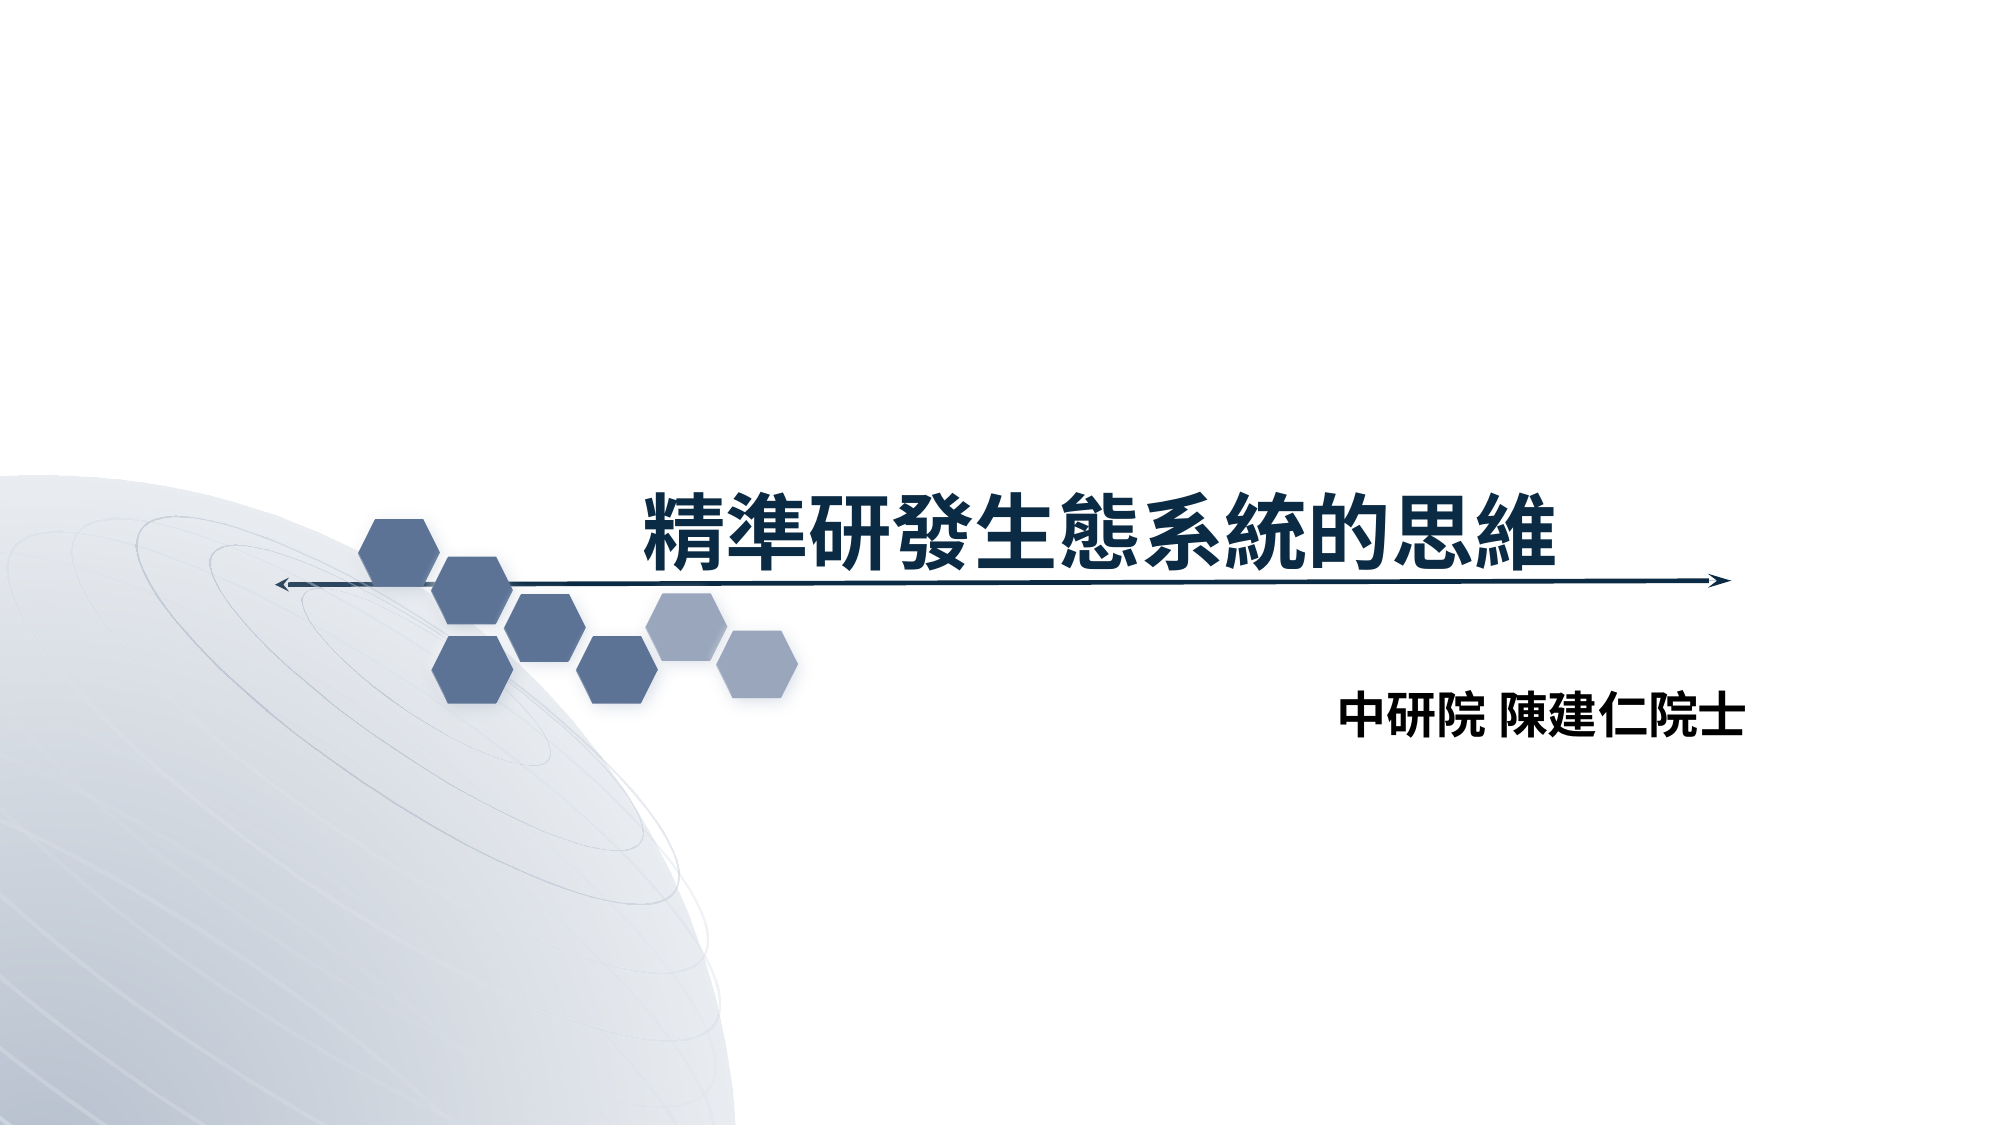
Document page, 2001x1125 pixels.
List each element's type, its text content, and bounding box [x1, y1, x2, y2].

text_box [357, 519, 798, 704]
text_box 精準研發生態系統的思維 [627, 473, 1573, 588]
text_box [1573, 574, 1732, 587]
text_box 中研院 陳建仁院士 [1322, 676, 1764, 752]
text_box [0, 476, 767, 1125]
